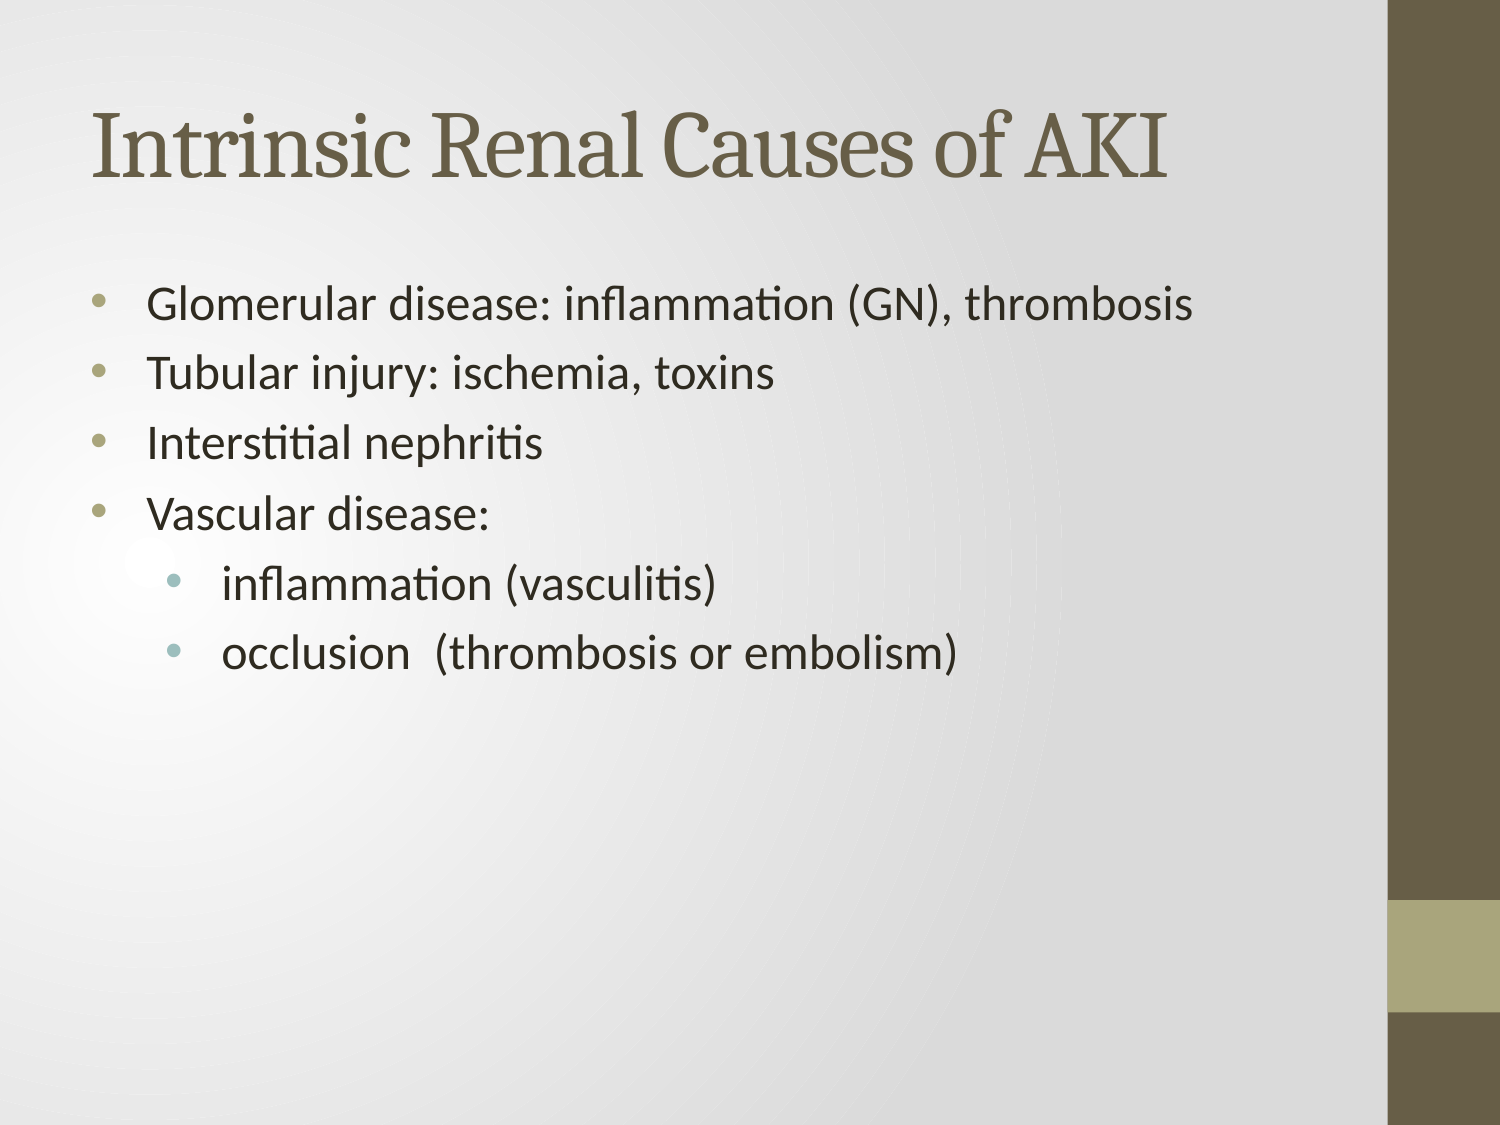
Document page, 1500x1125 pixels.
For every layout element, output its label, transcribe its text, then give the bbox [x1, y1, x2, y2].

title Intrinsic Renal Causes of AKI [75, 45, 1325, 233]
list Glomerular disease: inflammation (GN), thrombosis Tubular injury: ischemia, toxins Interstitial nephritis Vascular disease: inflammation (vasculitis) occlusion (thrombosis or embolism) [75, 262, 1325, 1050]
